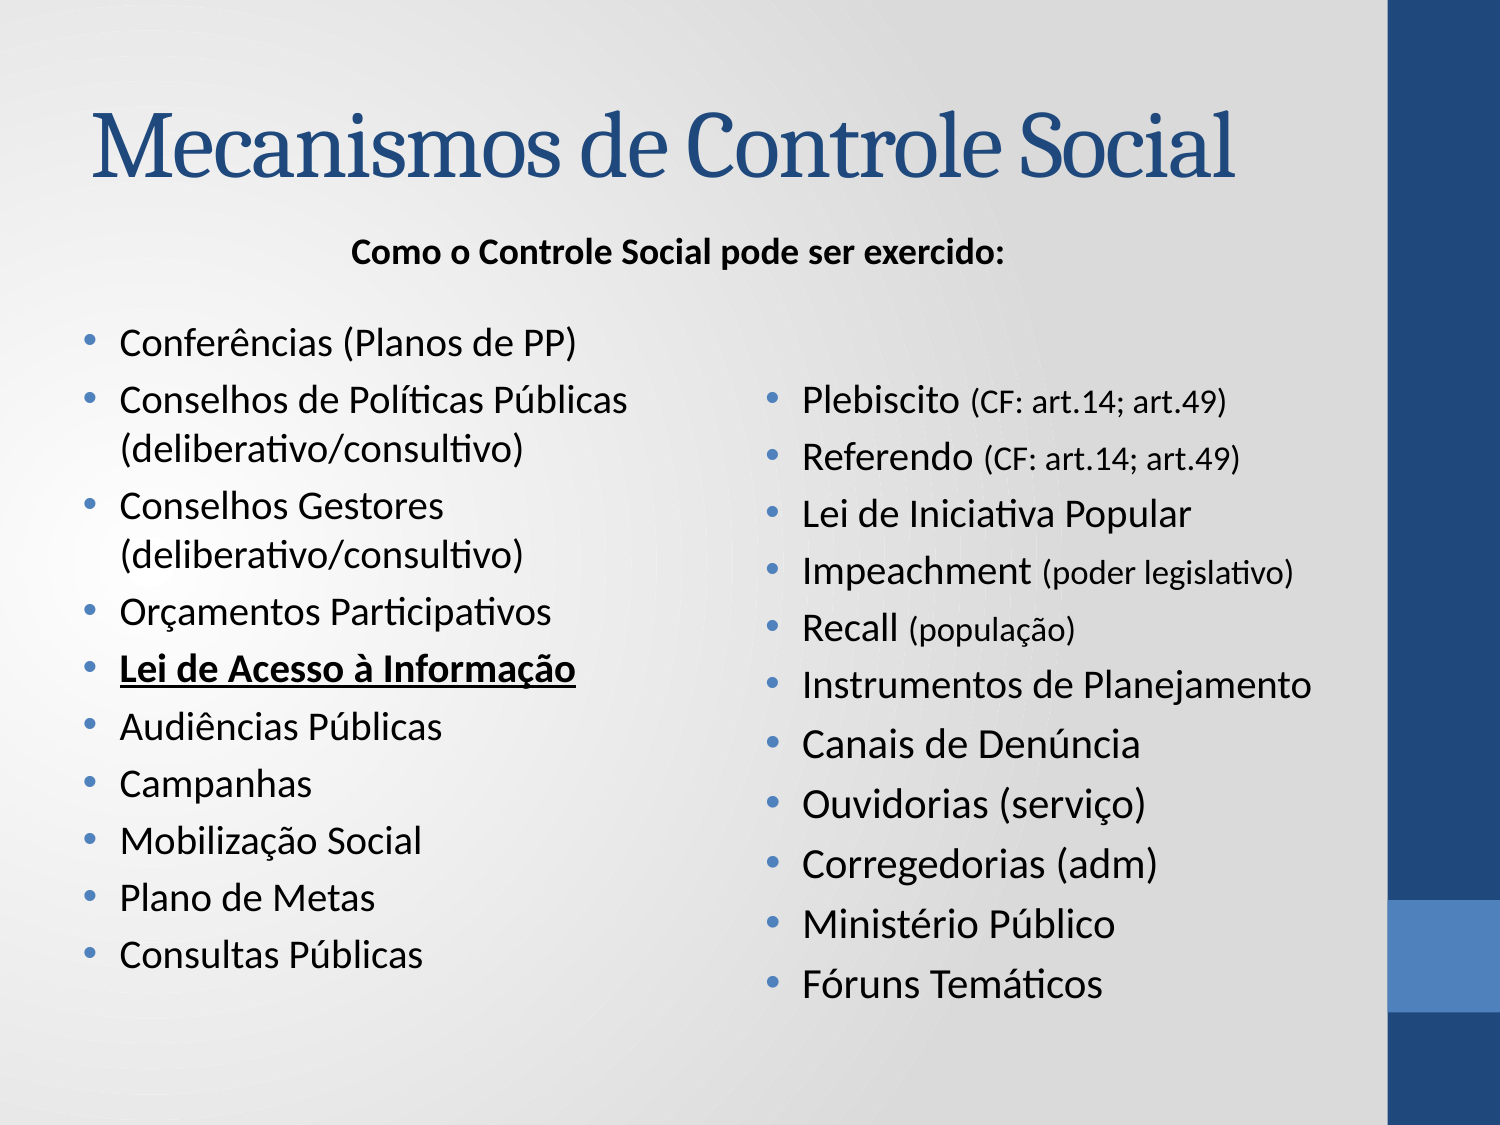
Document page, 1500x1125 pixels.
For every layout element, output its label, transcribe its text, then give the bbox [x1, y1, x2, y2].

list Conferências (Planos de PP) Conselhos de Políticas Públicas (deliberativo/consultivo) Conselhos Gestores (deliberativo/consultivo) Orçamentos Participativos Lei de Acesso à Informação Audiências Públicas Campanhas Mobilização Social Plano de Metas Consultas Públicas Plebiscito (CF: art.14; art.49) Referendo (CF: art.14; art.49) Lei de Iniciativa Popular Impeachment (poder legislativo) Recall (população) Instrumentos de Planejamento Canais de Denúncia Ouvidorias (serviço) Corregedorias (adm) Ministério Público Fóruns Temáticos [49, 250, 1445, 1047]
text_box Como o Controle Social pode ser exercido: [336, 219, 1128, 280]
title Mecanismos de Controle Social [75, 45, 1325, 233]
